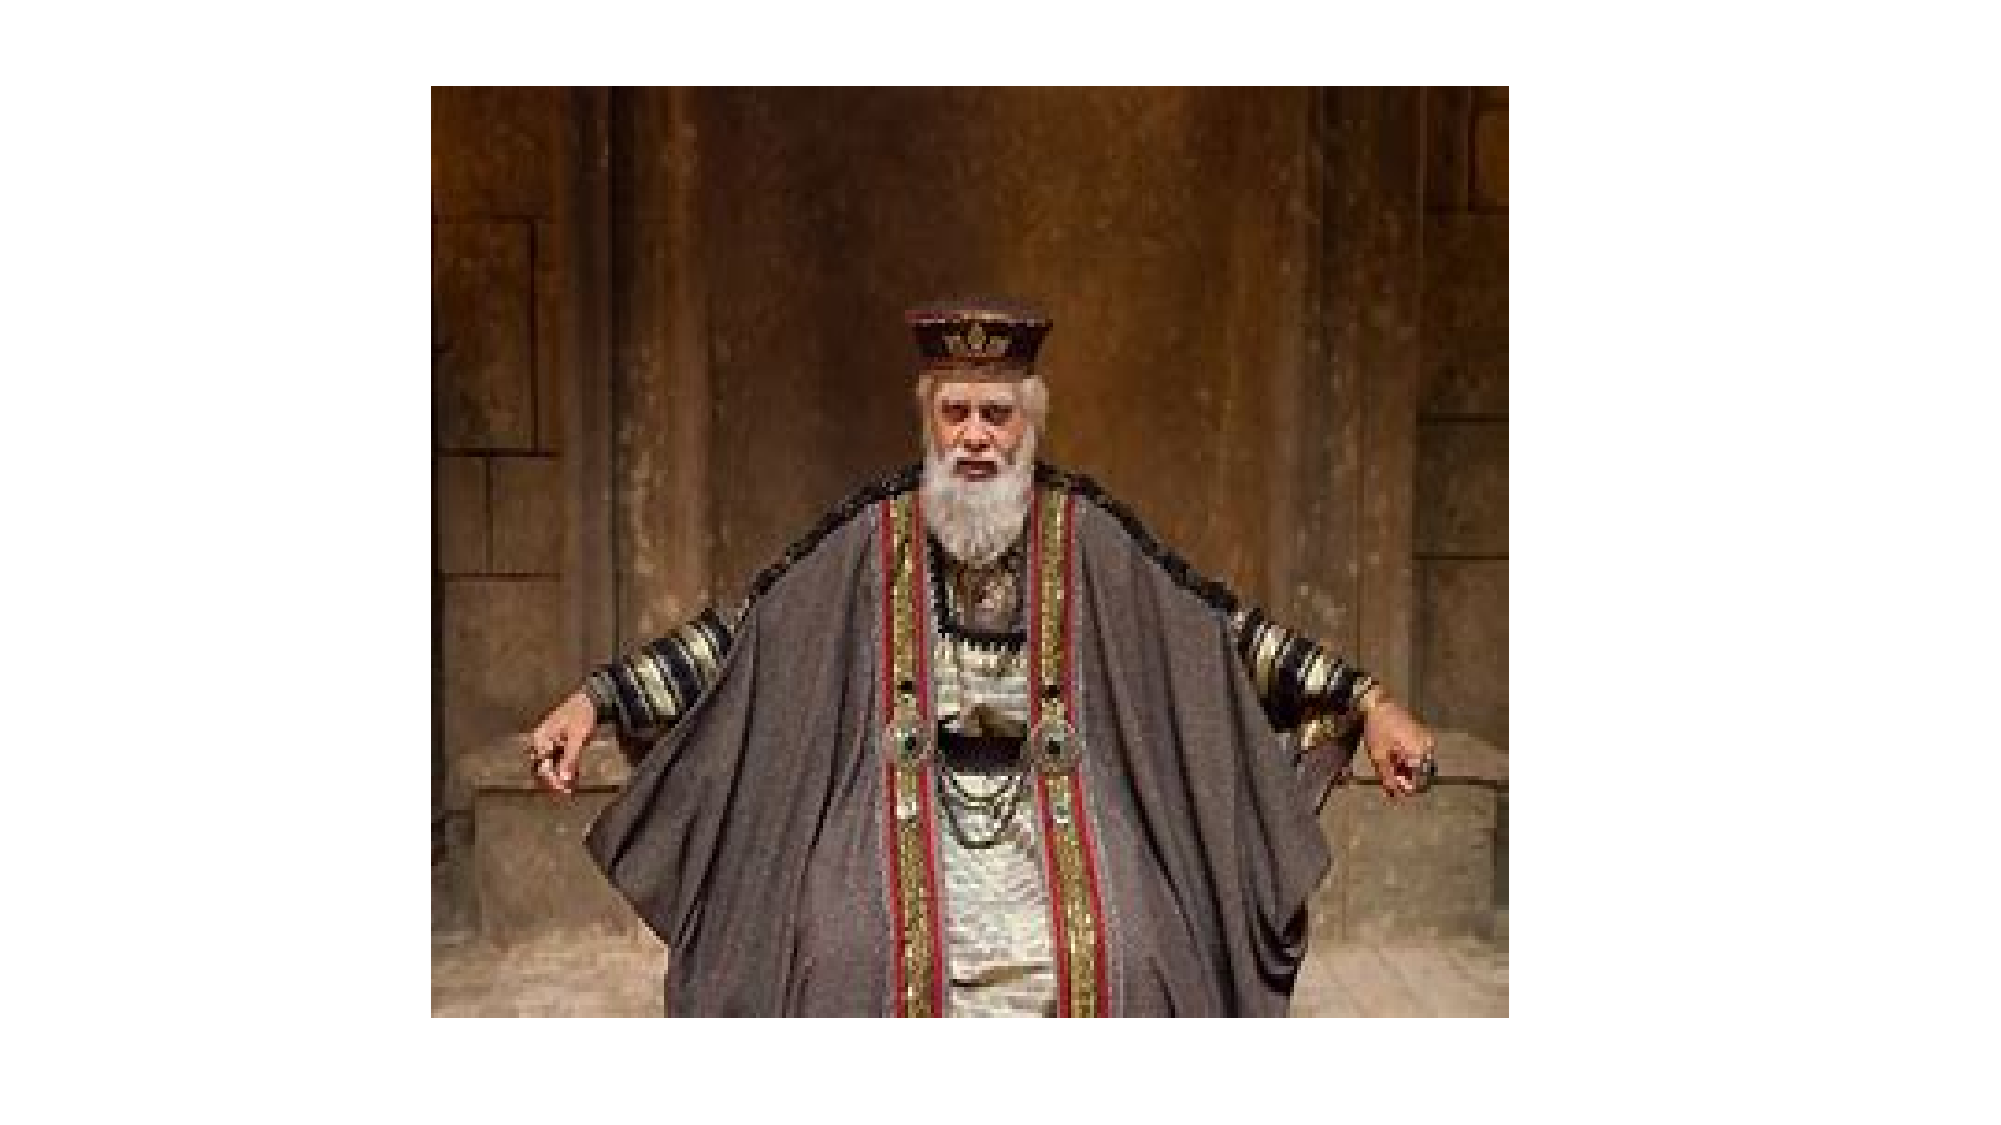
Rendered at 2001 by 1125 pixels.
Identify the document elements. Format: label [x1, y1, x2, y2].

picture [431, 86, 1509, 1018]
